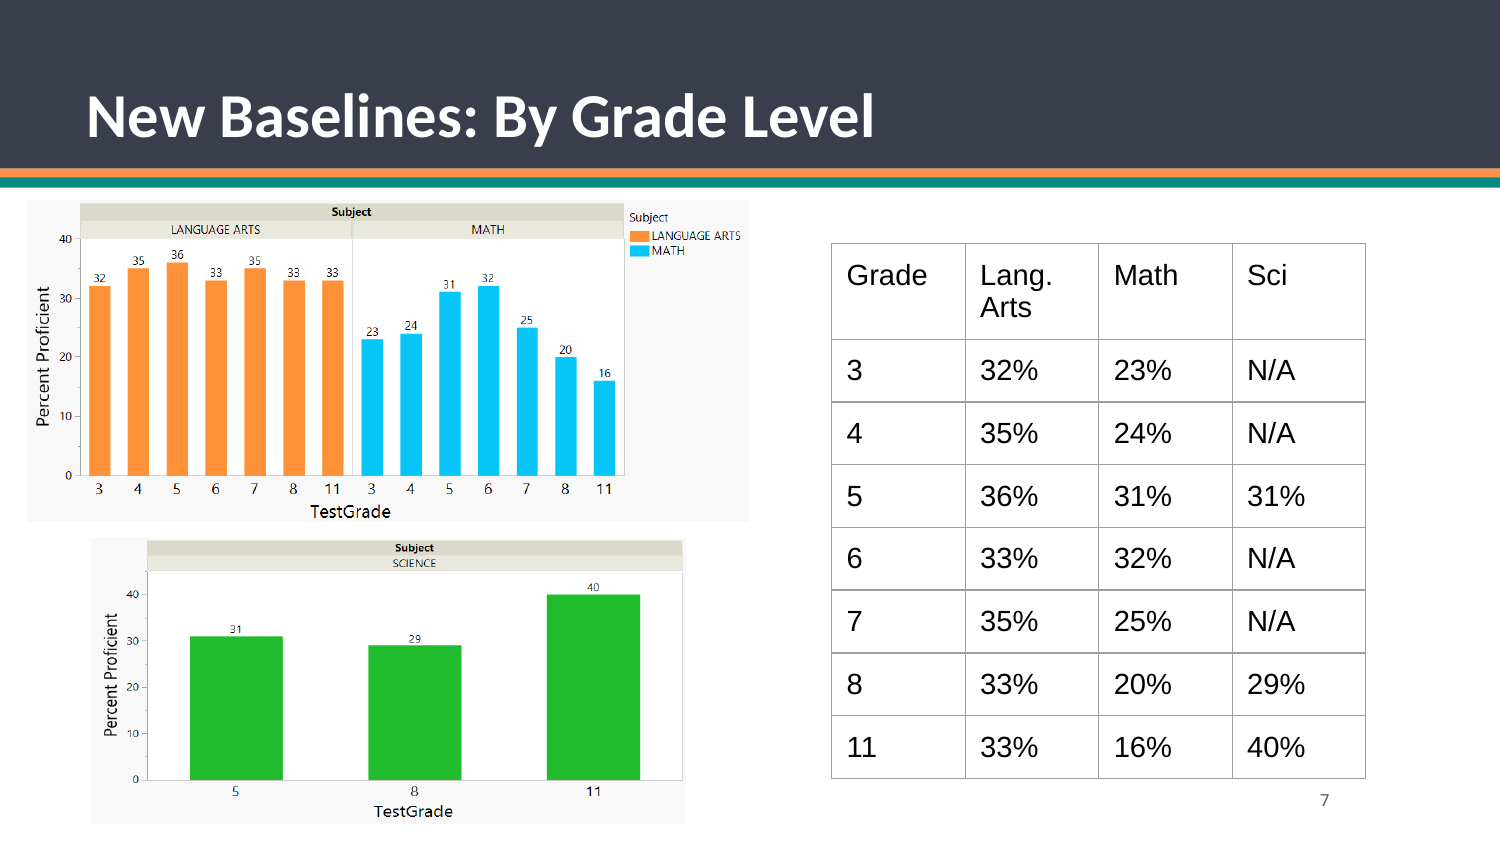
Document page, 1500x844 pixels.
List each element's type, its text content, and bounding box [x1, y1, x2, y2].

table_header Lang. Arts [966, 244, 1098, 339]
table_cell 24% [1099, 403, 1232, 464]
table_cell 33% [966, 654, 1098, 715]
table_cell 33% [966, 528, 1098, 589]
table_cell 3 [832, 340, 965, 401]
table_header Sci [1233, 244, 1365, 339]
table_cell 40% [1233, 716, 1365, 778]
table_cell 32% [966, 340, 1098, 401]
table_header Math [1099, 244, 1232, 339]
table_cell 11 [832, 716, 965, 778]
table_cell 31% [1233, 465, 1365, 527]
picture [91, 538, 686, 824]
table_cell 31% [1099, 465, 1232, 527]
title New Baselines: By Grade Level [75, 29, 1366, 158]
table_cell 5 [832, 465, 965, 527]
table_cell 7 [832, 591, 965, 652]
table_cell 35% [966, 403, 1098, 464]
table_cell 8 [832, 654, 965, 715]
table_cell N/A [1233, 528, 1365, 589]
table_cell 20% [1099, 654, 1232, 715]
text_box Academic Achievement by Grade and Subject Area [110, 178, 766, 243]
table_cell N/A [1233, 591, 1365, 652]
table_cell 36% [966, 465, 1098, 527]
table_cell N/A [1233, 403, 1365, 464]
table_header Grade [832, 244, 965, 339]
table_cell 29% [1233, 654, 1365, 715]
table_cell 35% [966, 591, 1098, 652]
table_cell 25% [1099, 591, 1232, 652]
table_cell N/A [1233, 340, 1365, 401]
slide_number 7 [1171, 784, 1341, 819]
table_cell 16% [1099, 716, 1232, 778]
table_cell 33% [966, 716, 1098, 778]
table_cell 6 [832, 528, 965, 589]
table_cell 23% [1099, 340, 1232, 401]
table_cell 32% [1099, 528, 1232, 589]
picture [26, 200, 751, 522]
table_cell 4 [832, 403, 965, 464]
